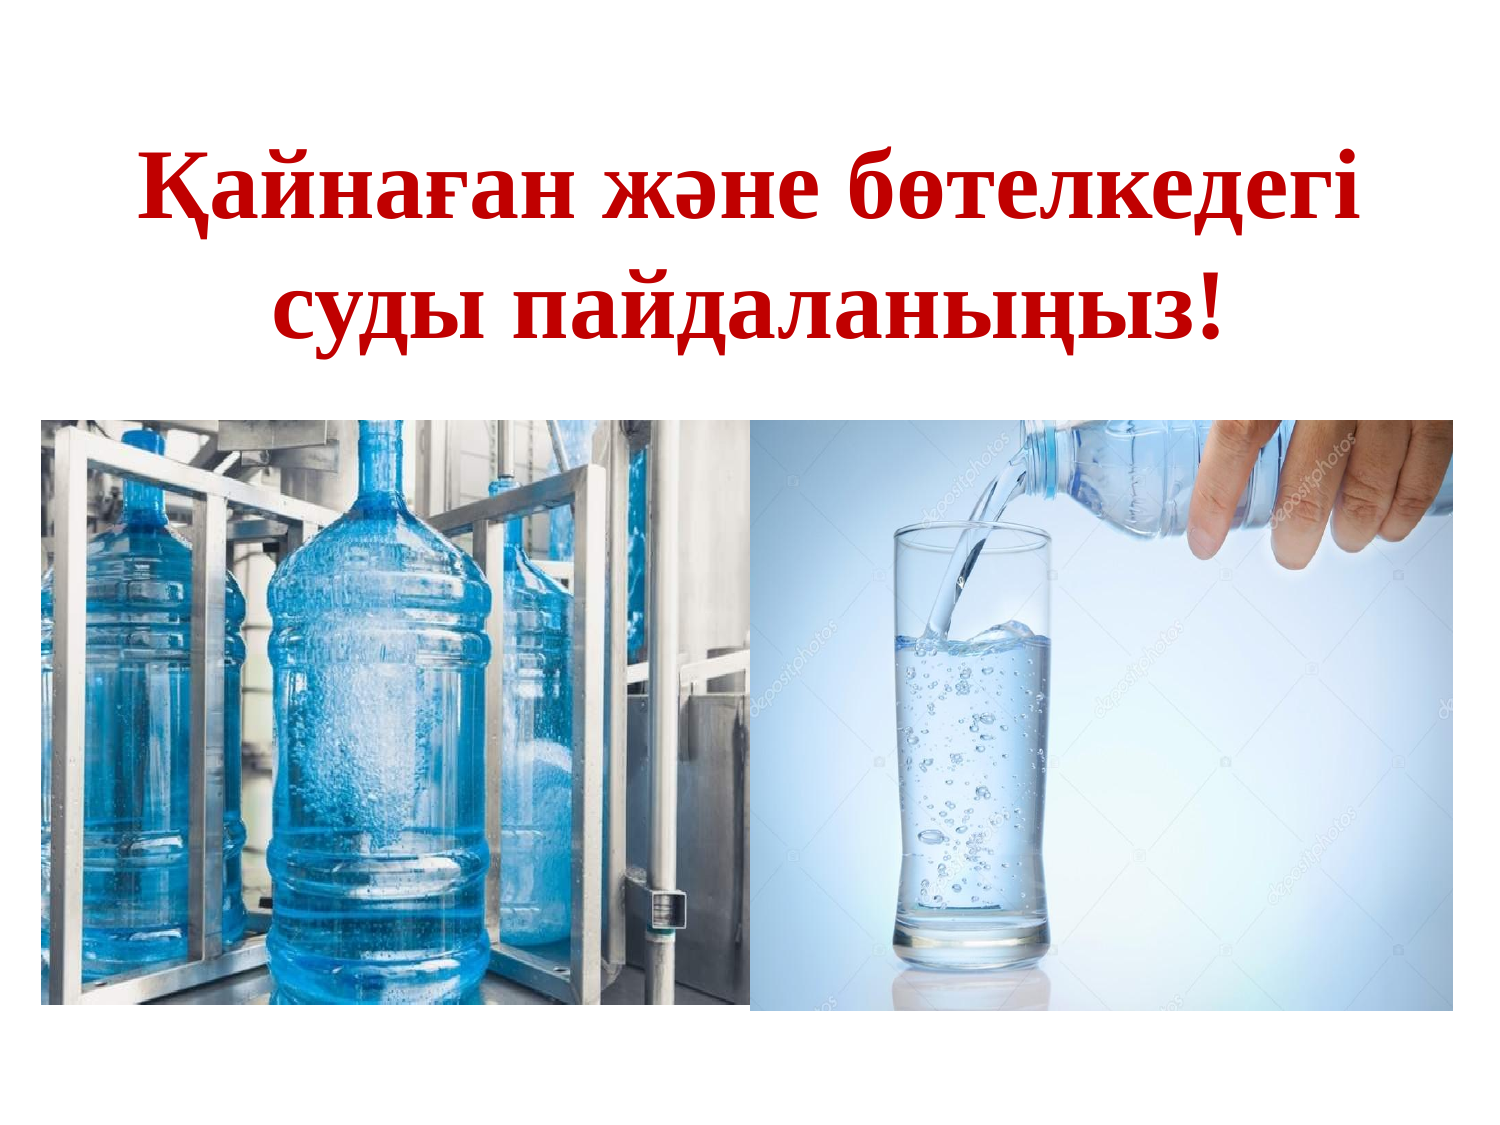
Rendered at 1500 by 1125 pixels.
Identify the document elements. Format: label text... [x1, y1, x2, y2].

title Қайнаған және бөтелкедегі суды пайдаланыңыз! [75, 45, 1425, 419]
picture [749, 420, 1453, 1012]
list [41, 420, 748, 1006]
